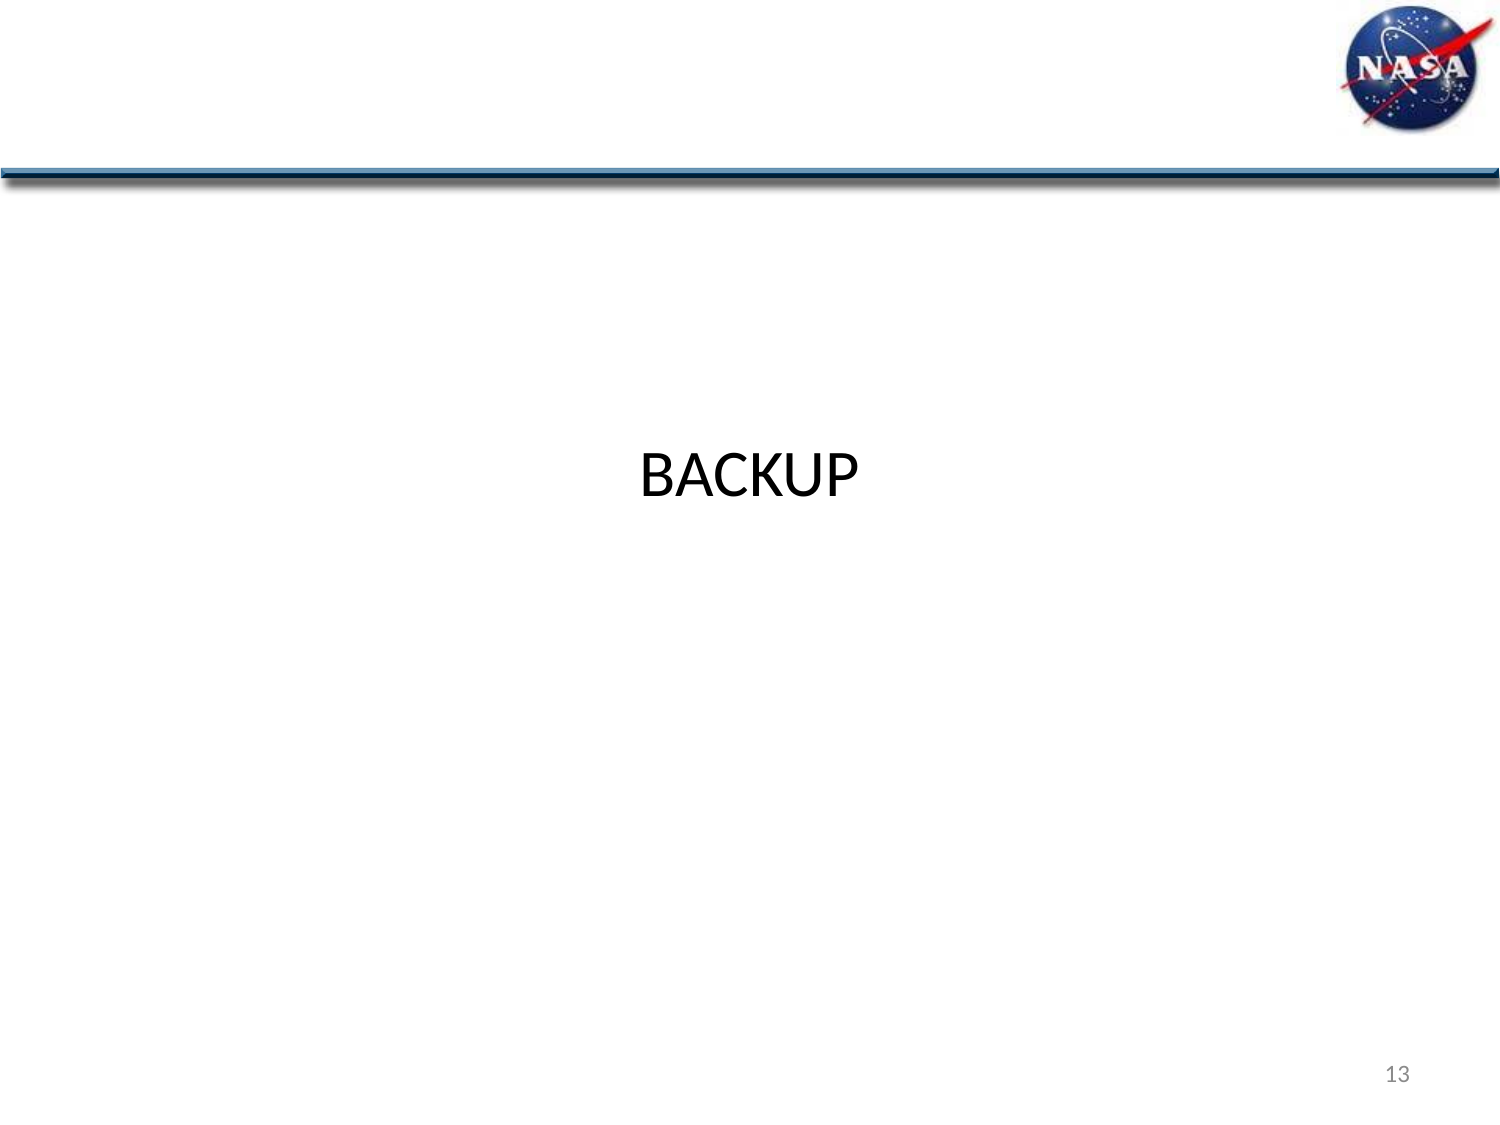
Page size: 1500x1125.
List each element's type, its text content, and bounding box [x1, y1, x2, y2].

slide_number 13 [1074, 1042, 1425, 1103]
picture [0, 162, 1500, 200]
picture [1336, 0, 1500, 136]
title BACKUP [112, 349, 1388, 591]
